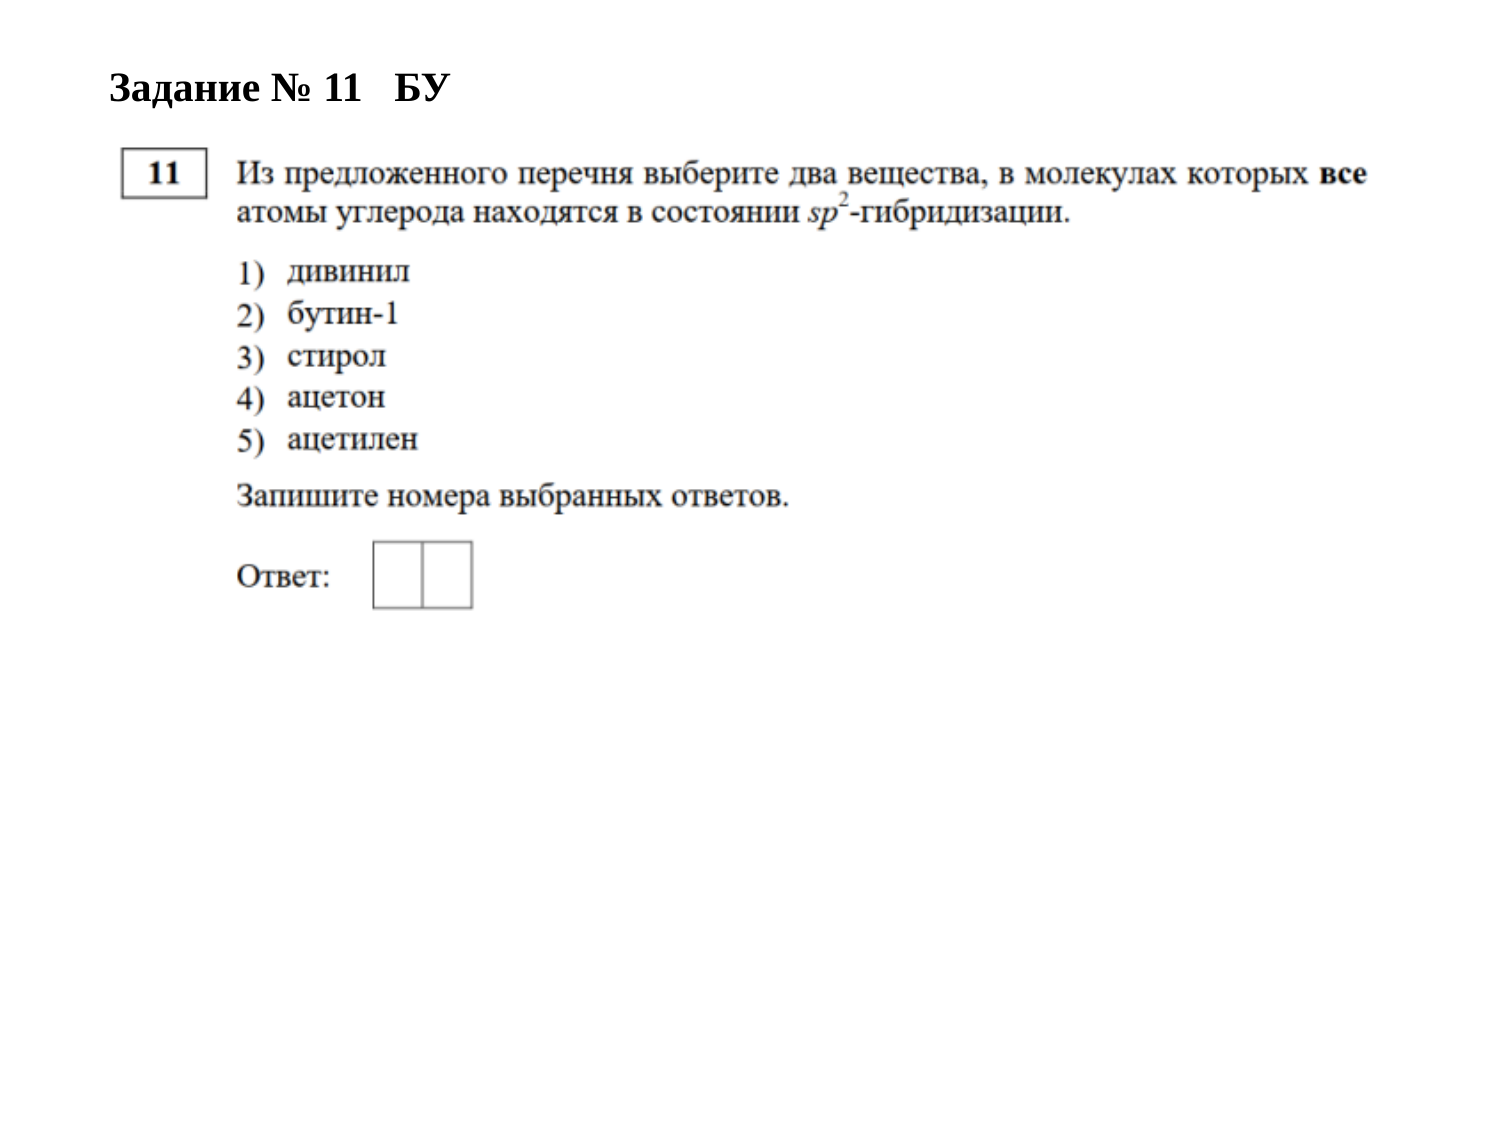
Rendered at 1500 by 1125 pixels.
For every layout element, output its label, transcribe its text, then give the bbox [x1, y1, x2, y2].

picture [94, 144, 1405, 618]
text_box Задание № 11 БУ [94, 51, 467, 117]
